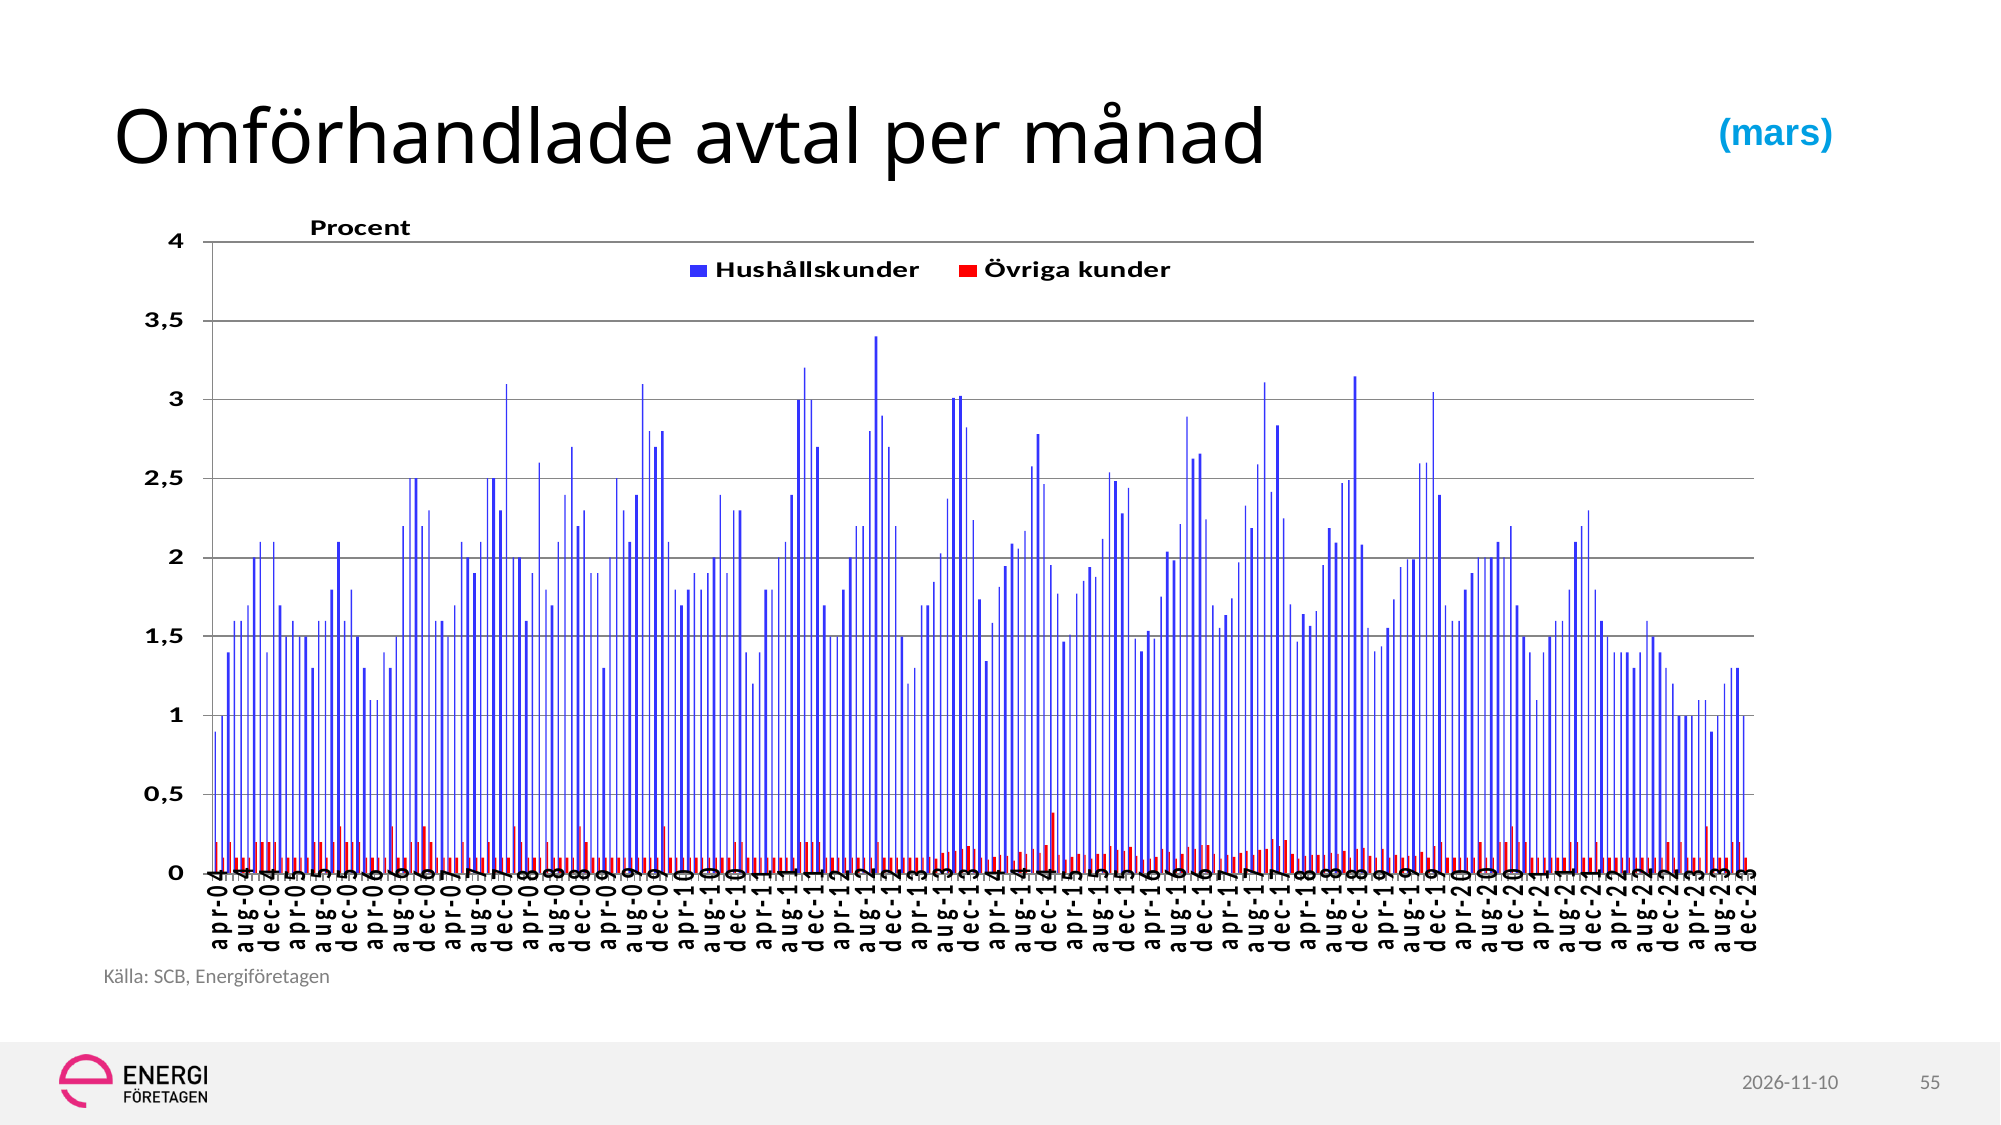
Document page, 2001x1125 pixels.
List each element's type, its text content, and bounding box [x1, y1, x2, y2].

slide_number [1742, 1068, 1854, 1099]
picture [1710, 107, 1885, 157]
picture [110, 193, 1787, 984]
slide_number 55 [1882, 1068, 1941, 1099]
picture [59, 1054, 207, 1108]
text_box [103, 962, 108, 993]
title Omförhandlade avtal per månad [114, 88, 1538, 179]
